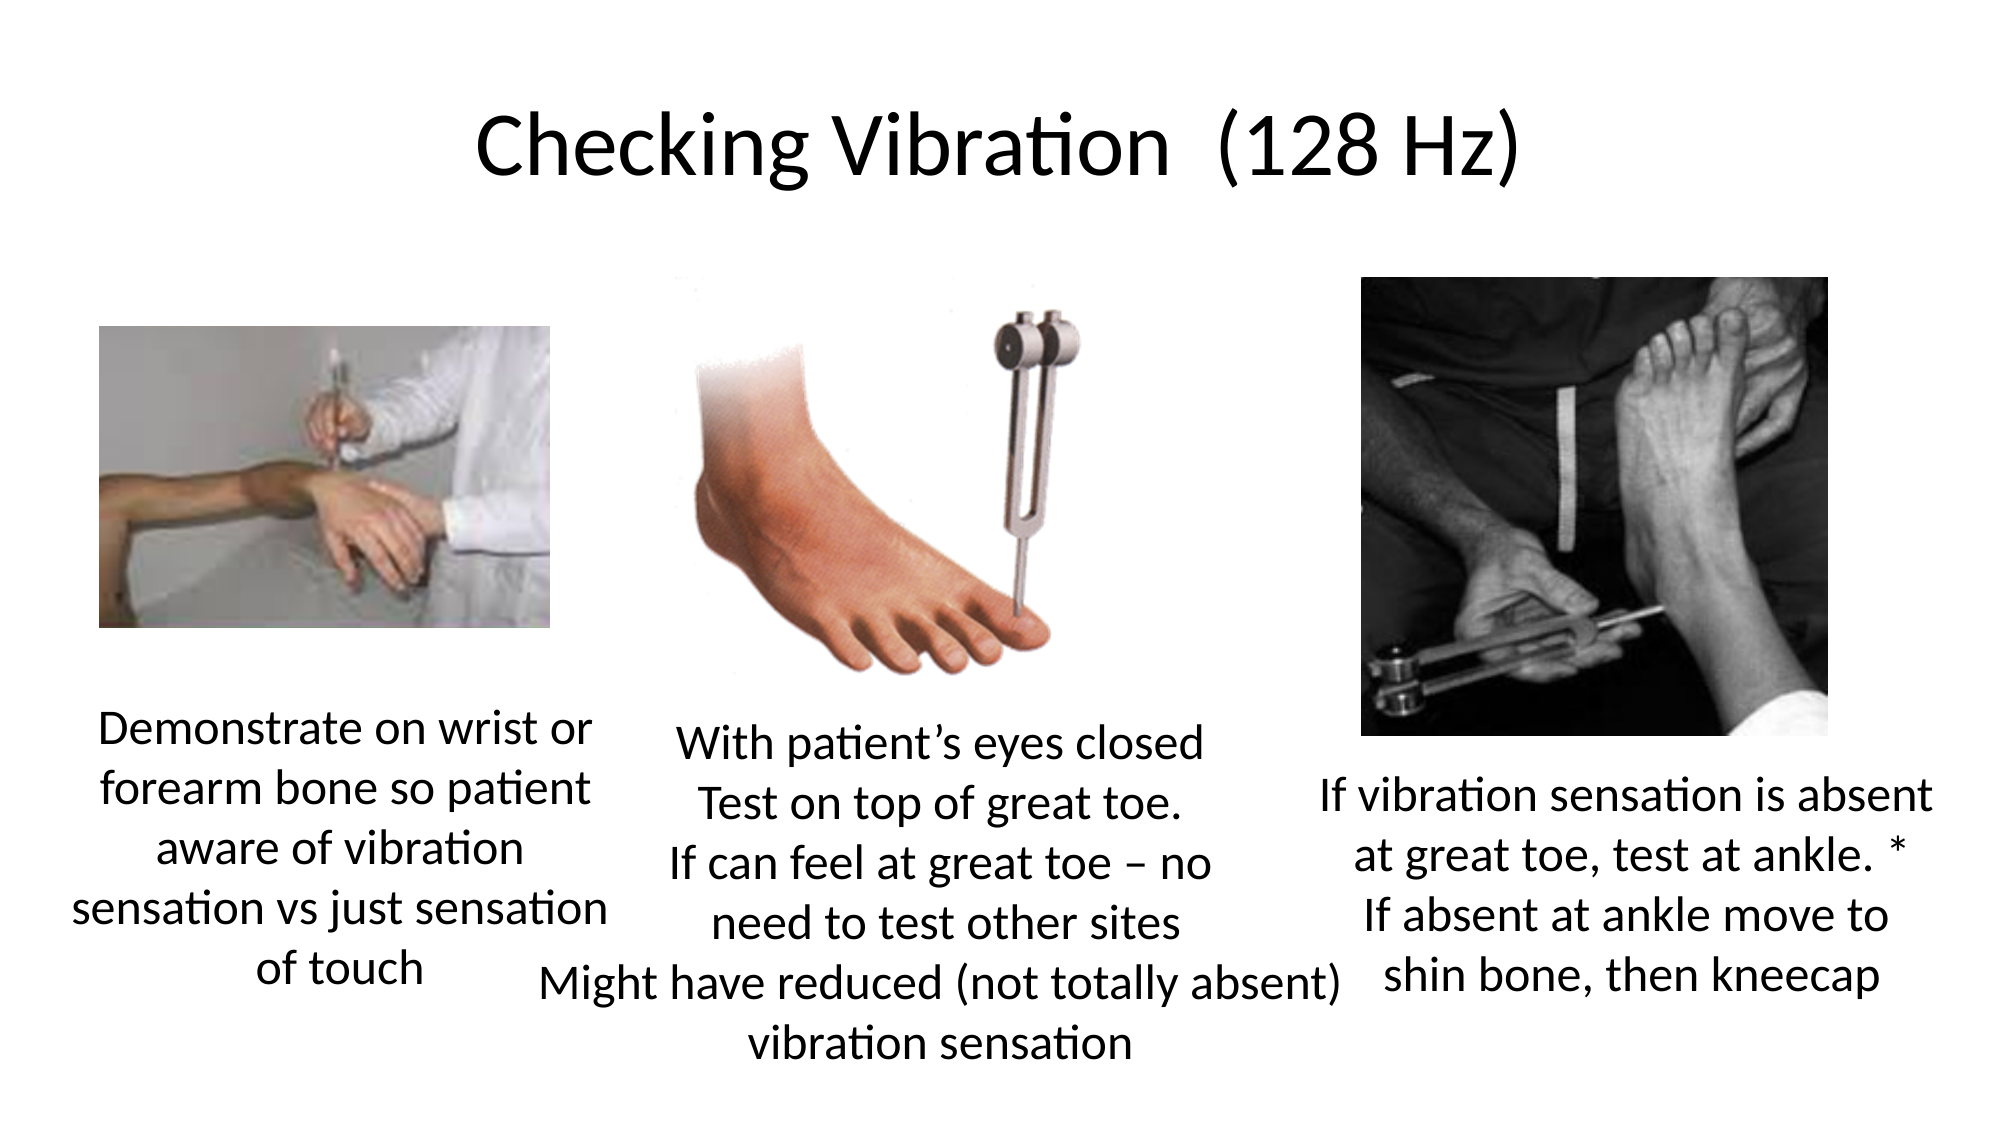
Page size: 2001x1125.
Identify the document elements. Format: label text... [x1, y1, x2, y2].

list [1361, 276, 1828, 736]
picture [99, 326, 551, 629]
text_box If vibration sensation is absent at great toe, test at ankle. * If absent at ankle move to shin bone, then kneecap [1303, 753, 1961, 1009]
picture [674, 277, 1101, 696]
text_box With patient’s eyes closed Test on top of great toe. If can feel at great toe – no need to test other sites Might have reduced (not totally absent) vibration sensation [523, 702, 1358, 1078]
text_box Demonstrate on wrist or forearm bone so patient aware of vibration sensation vs just sensation of touch [56, 687, 635, 1003]
title Checking Vibration (128 Hz) [99, 45, 1900, 233]
